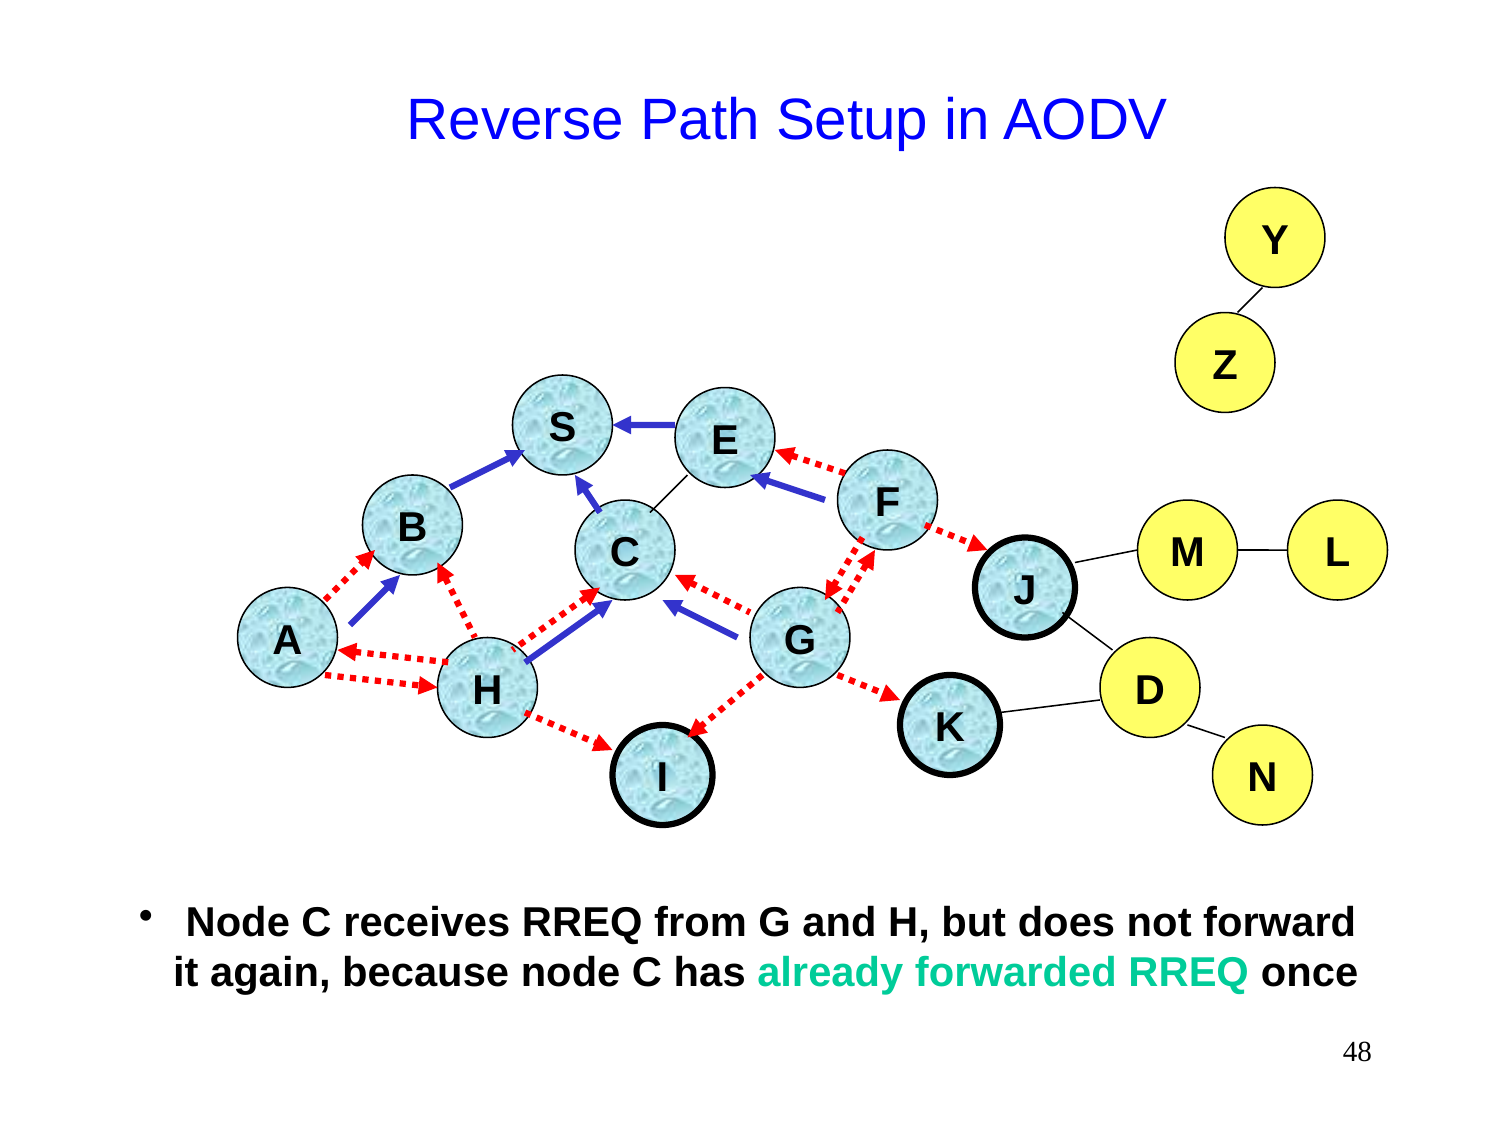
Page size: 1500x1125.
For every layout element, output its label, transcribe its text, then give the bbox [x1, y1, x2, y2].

slide_number 48 [1074, 1024, 1388, 1101]
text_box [237, 287, 1388, 826]
title Reverse Path Setup in AODV [150, 22, 1425, 211]
text_box Node C receives RREQ from G and H, but does not forward it again, because node C has already forwarded RREQ once [123, 887, 1374, 1003]
text_box Y [1224, 187, 1325, 285]
